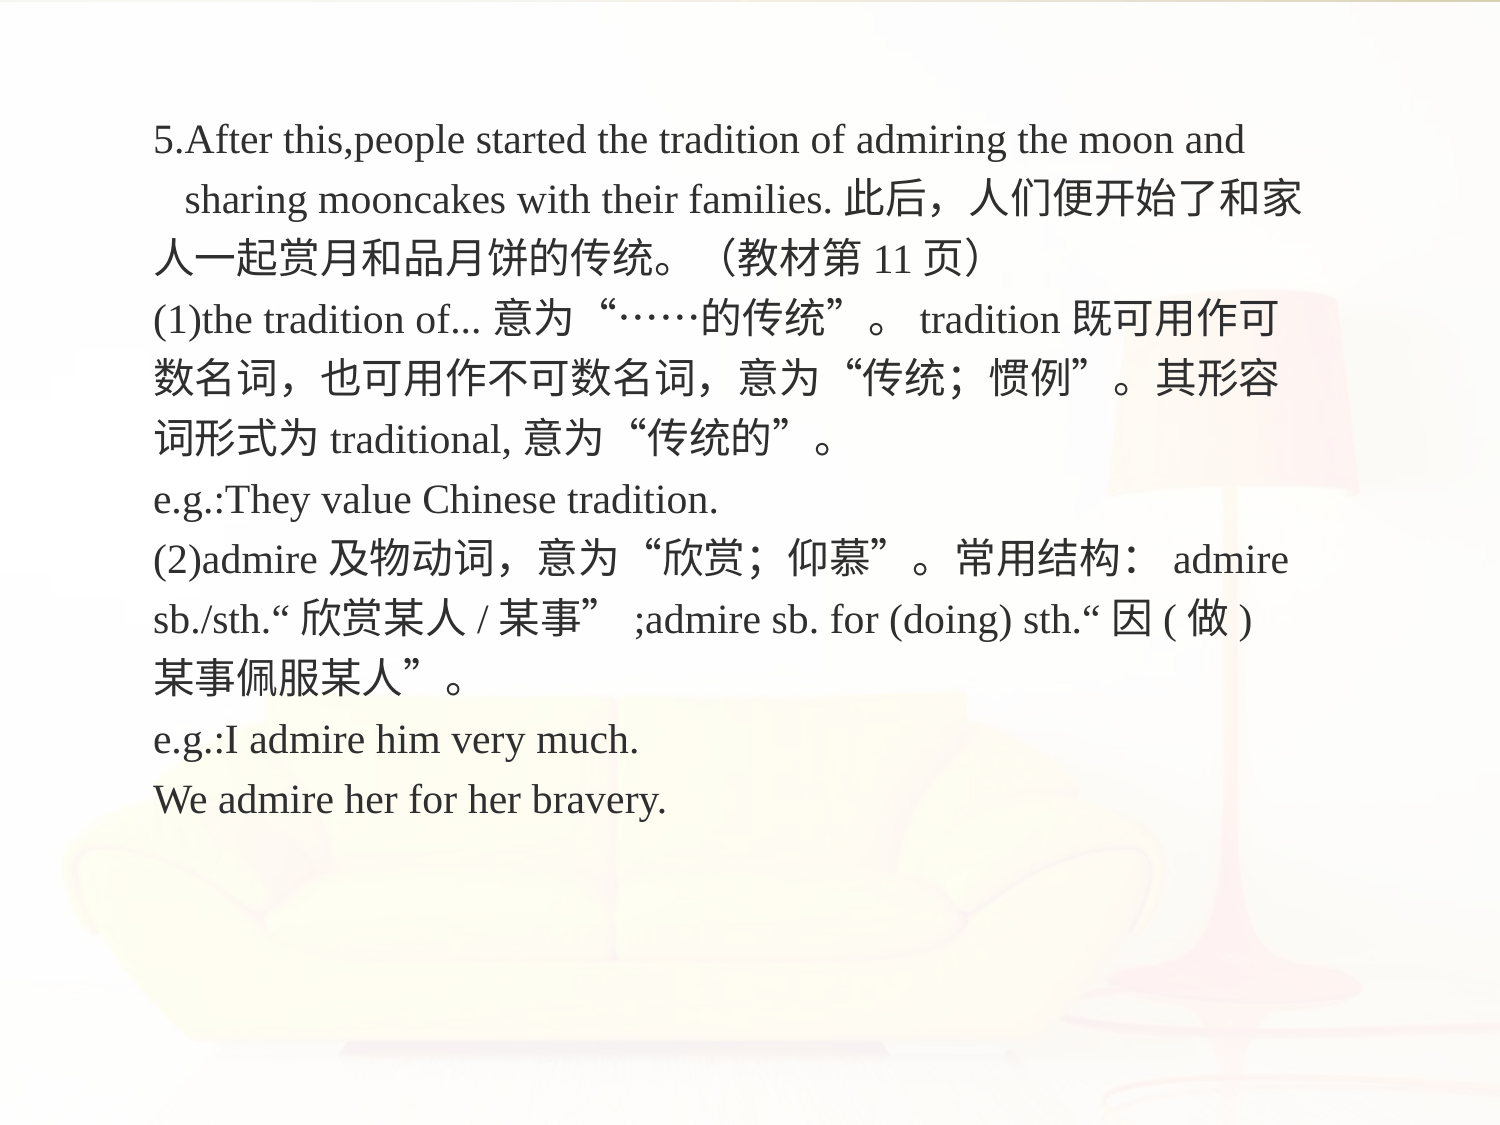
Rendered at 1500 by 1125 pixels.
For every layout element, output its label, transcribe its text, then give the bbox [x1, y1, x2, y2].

text_box 5.After this,people started the tradition of admiring the moon and sharing mooncakes with their families.此后，人们便开始了和家人一起赏月和品月饼的传统。（教材第11页） (1)the tradition of...意为“……的传统”。tradition既可用作可数名词，也可用作不可数名词，意为“传统；惯例”。其形容词形式为traditional,意为“传统的”。 e.g.:They value Chinese tradition. (2)admire及物动词，意为“欣赏；仰慕”。常用结构：admire sb./sth.“欣赏某人/某事”;admire sb. for (doing) sth.“因(做)某事佩服某人”。 e.g.:I admire him very much. We admire her for her bravery. [138, 94, 1318, 829]
